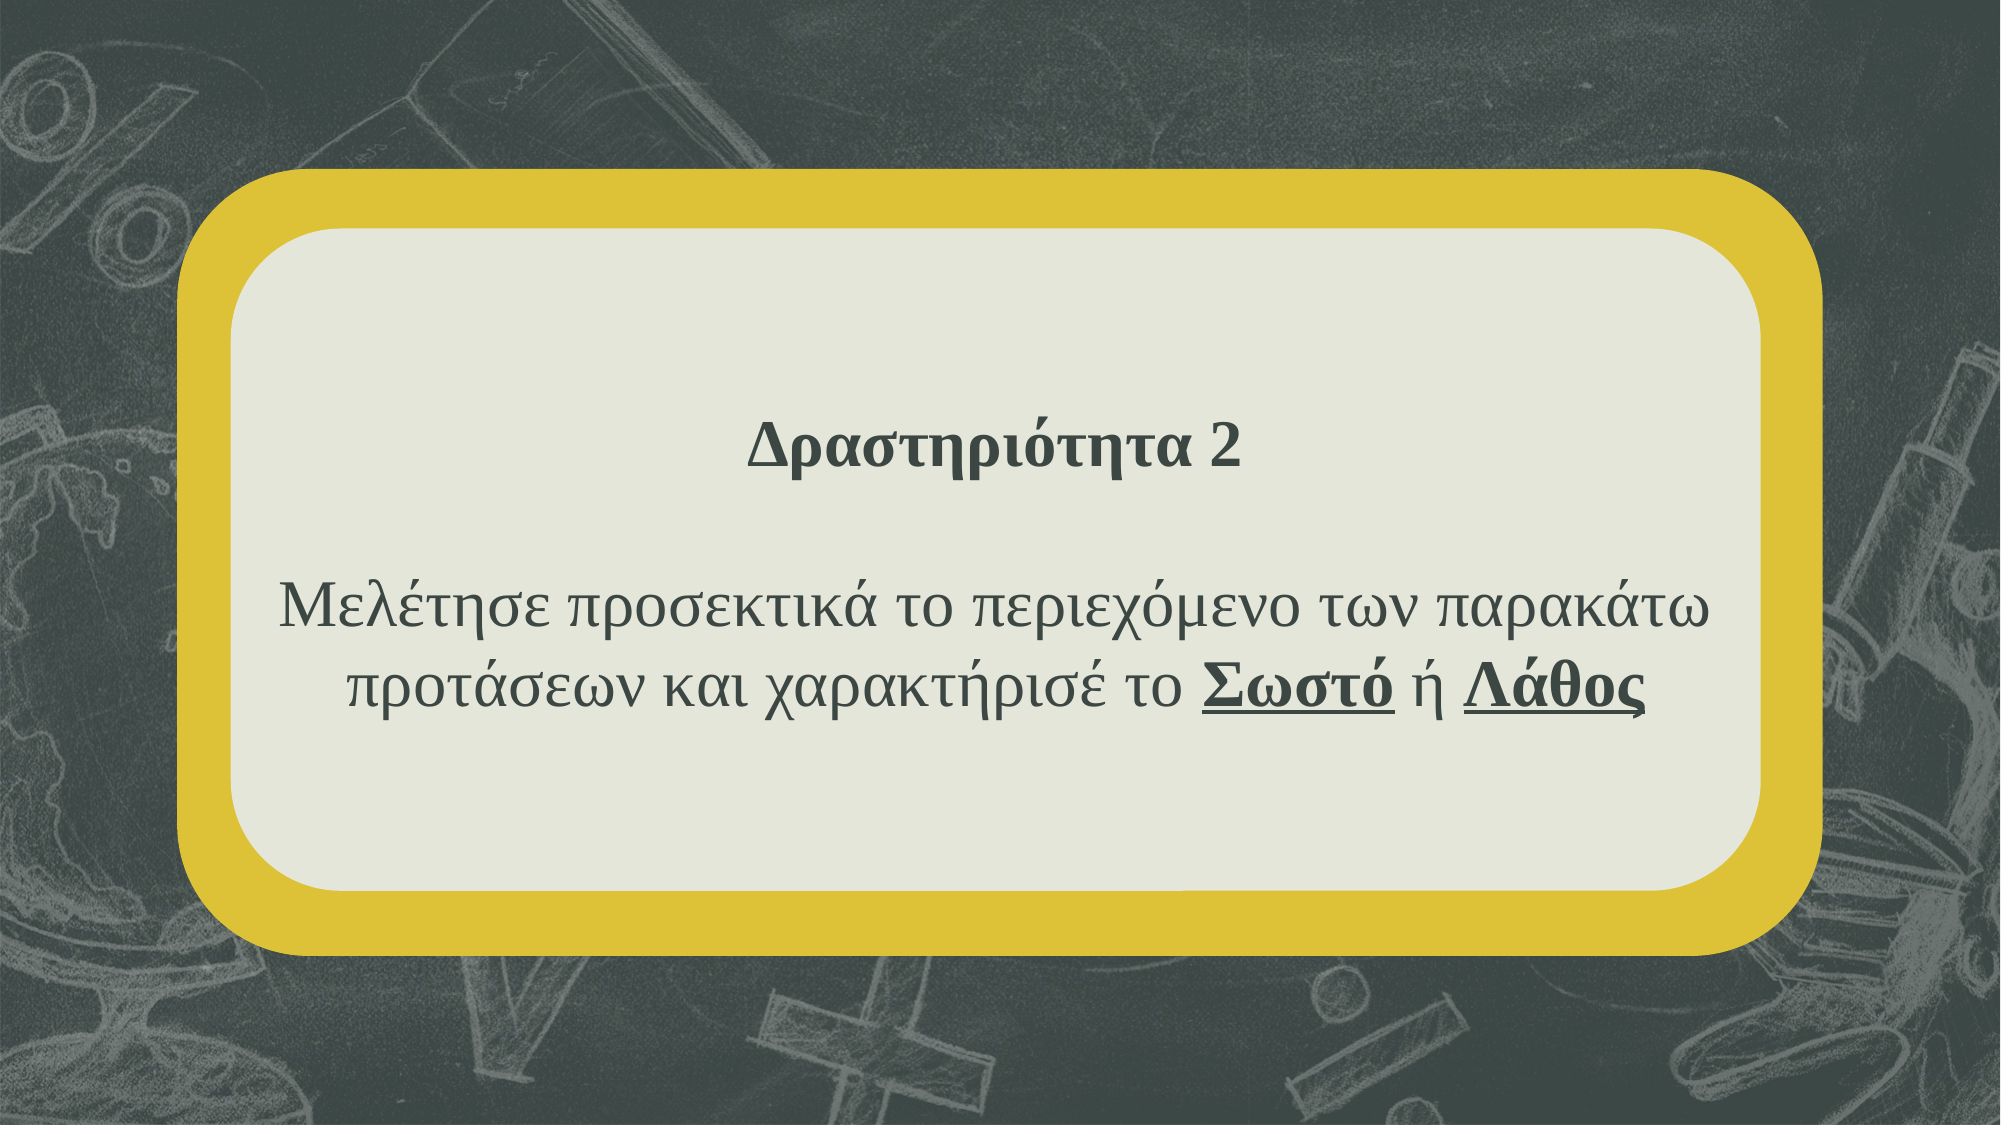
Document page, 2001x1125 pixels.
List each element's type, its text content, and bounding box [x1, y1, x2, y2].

text_box [176, 167, 1824, 957]
text_box Δραστηριότητα 2 Μελέτησε προσεκτικά το περιεχόμενο των παρακάτω προτάσεων και χαρακτήρισέ το Σωστό ή Λάθος [229, 227, 1762, 892]
picture [0, 0, 2001, 1125]
